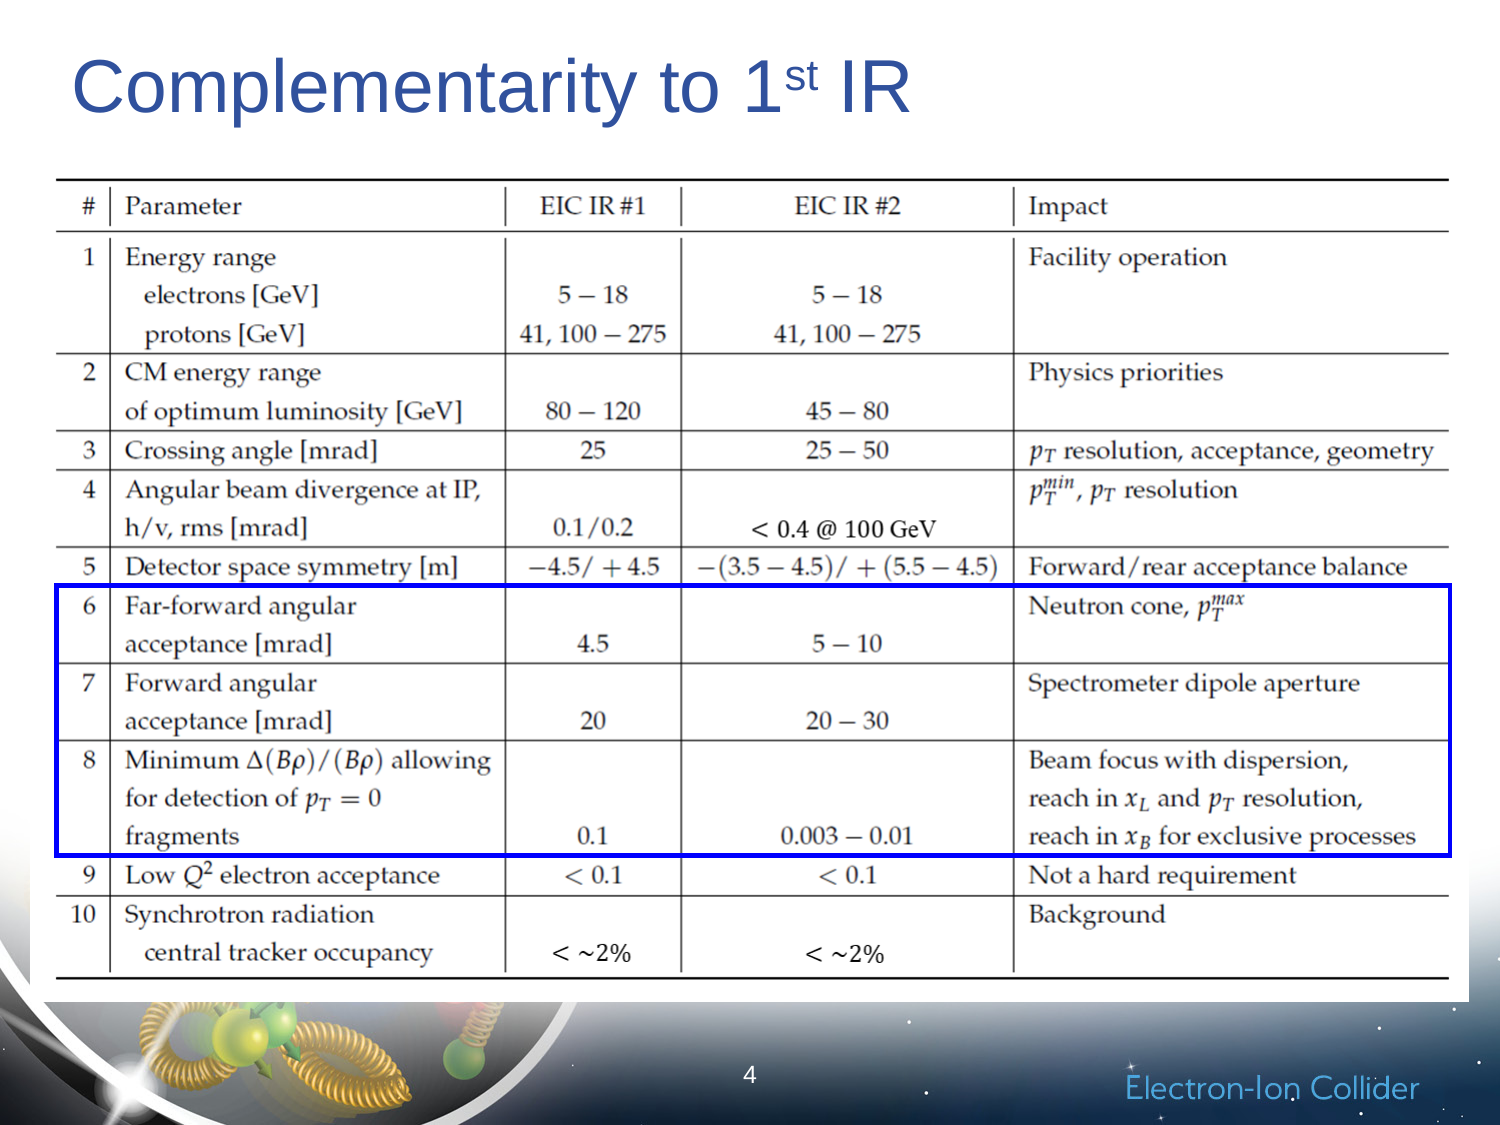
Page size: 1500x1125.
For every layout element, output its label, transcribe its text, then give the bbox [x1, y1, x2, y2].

slide_number 4 [581, 1043, 919, 1104]
picture [0, 0, 1500, 1125]
title Complementarity to 1st IR [56, 26, 1492, 151]
